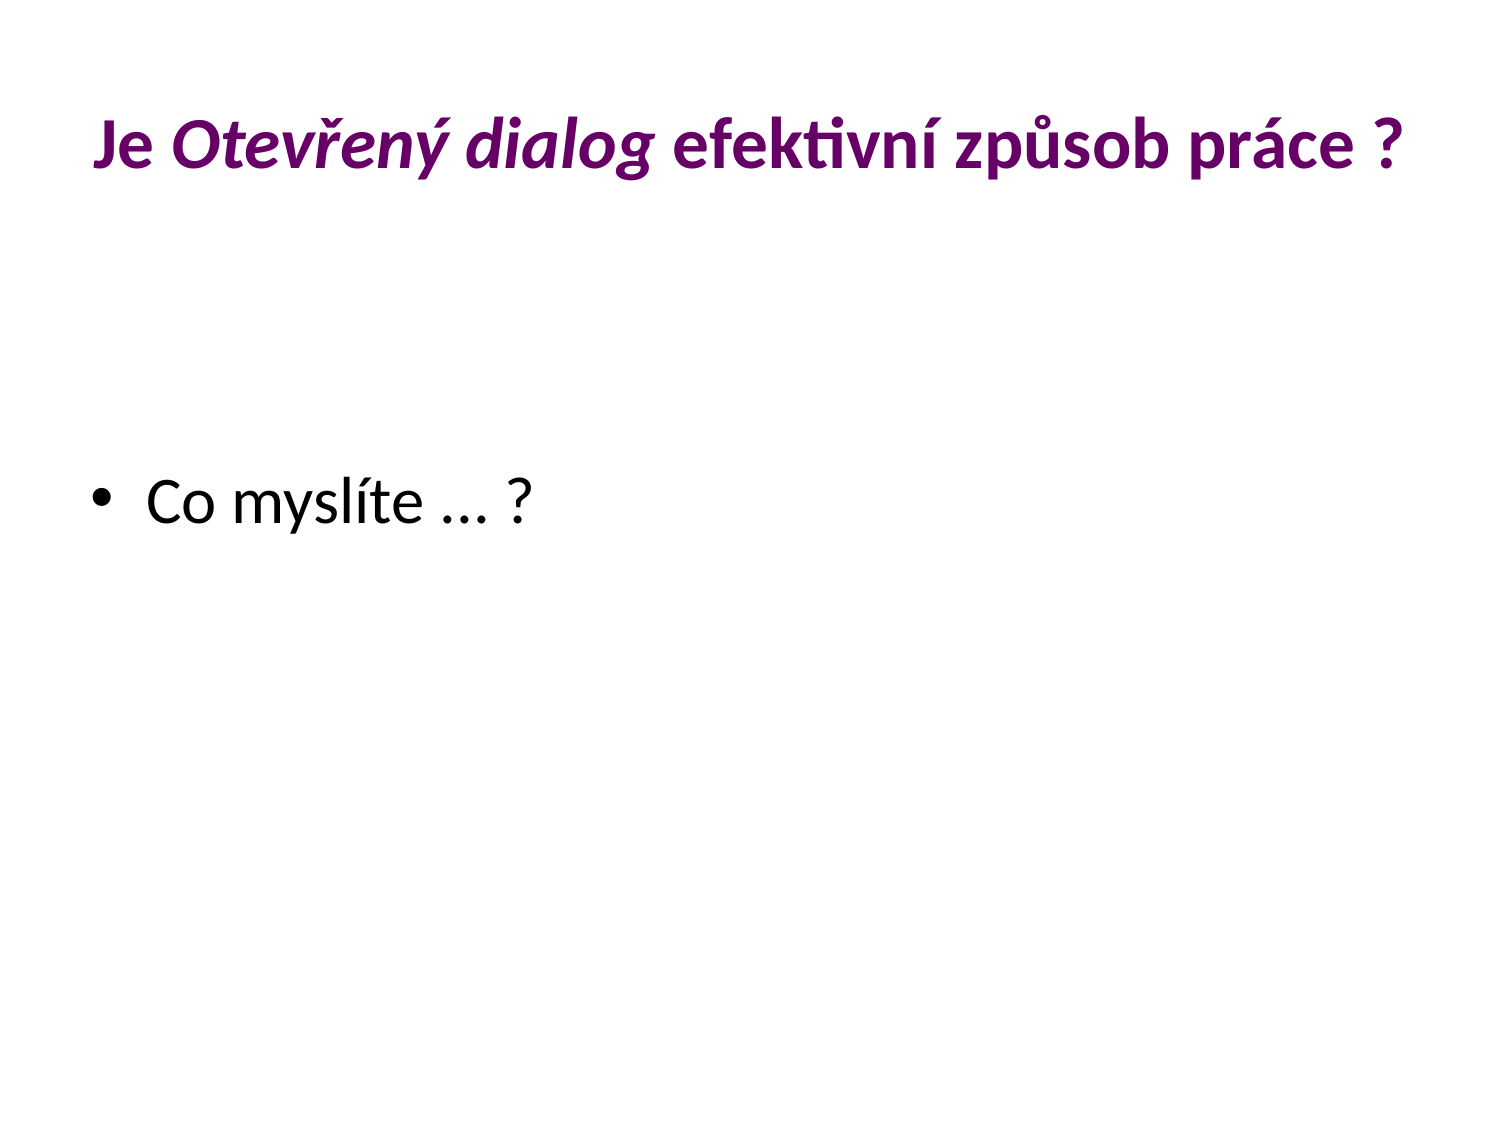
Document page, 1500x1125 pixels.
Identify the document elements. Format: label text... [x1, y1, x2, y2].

list Co myslíte ... ? [75, 262, 1425, 1005]
title Je Otevřený dialog efektivní způsob práce ? [75, 45, 1425, 233]
